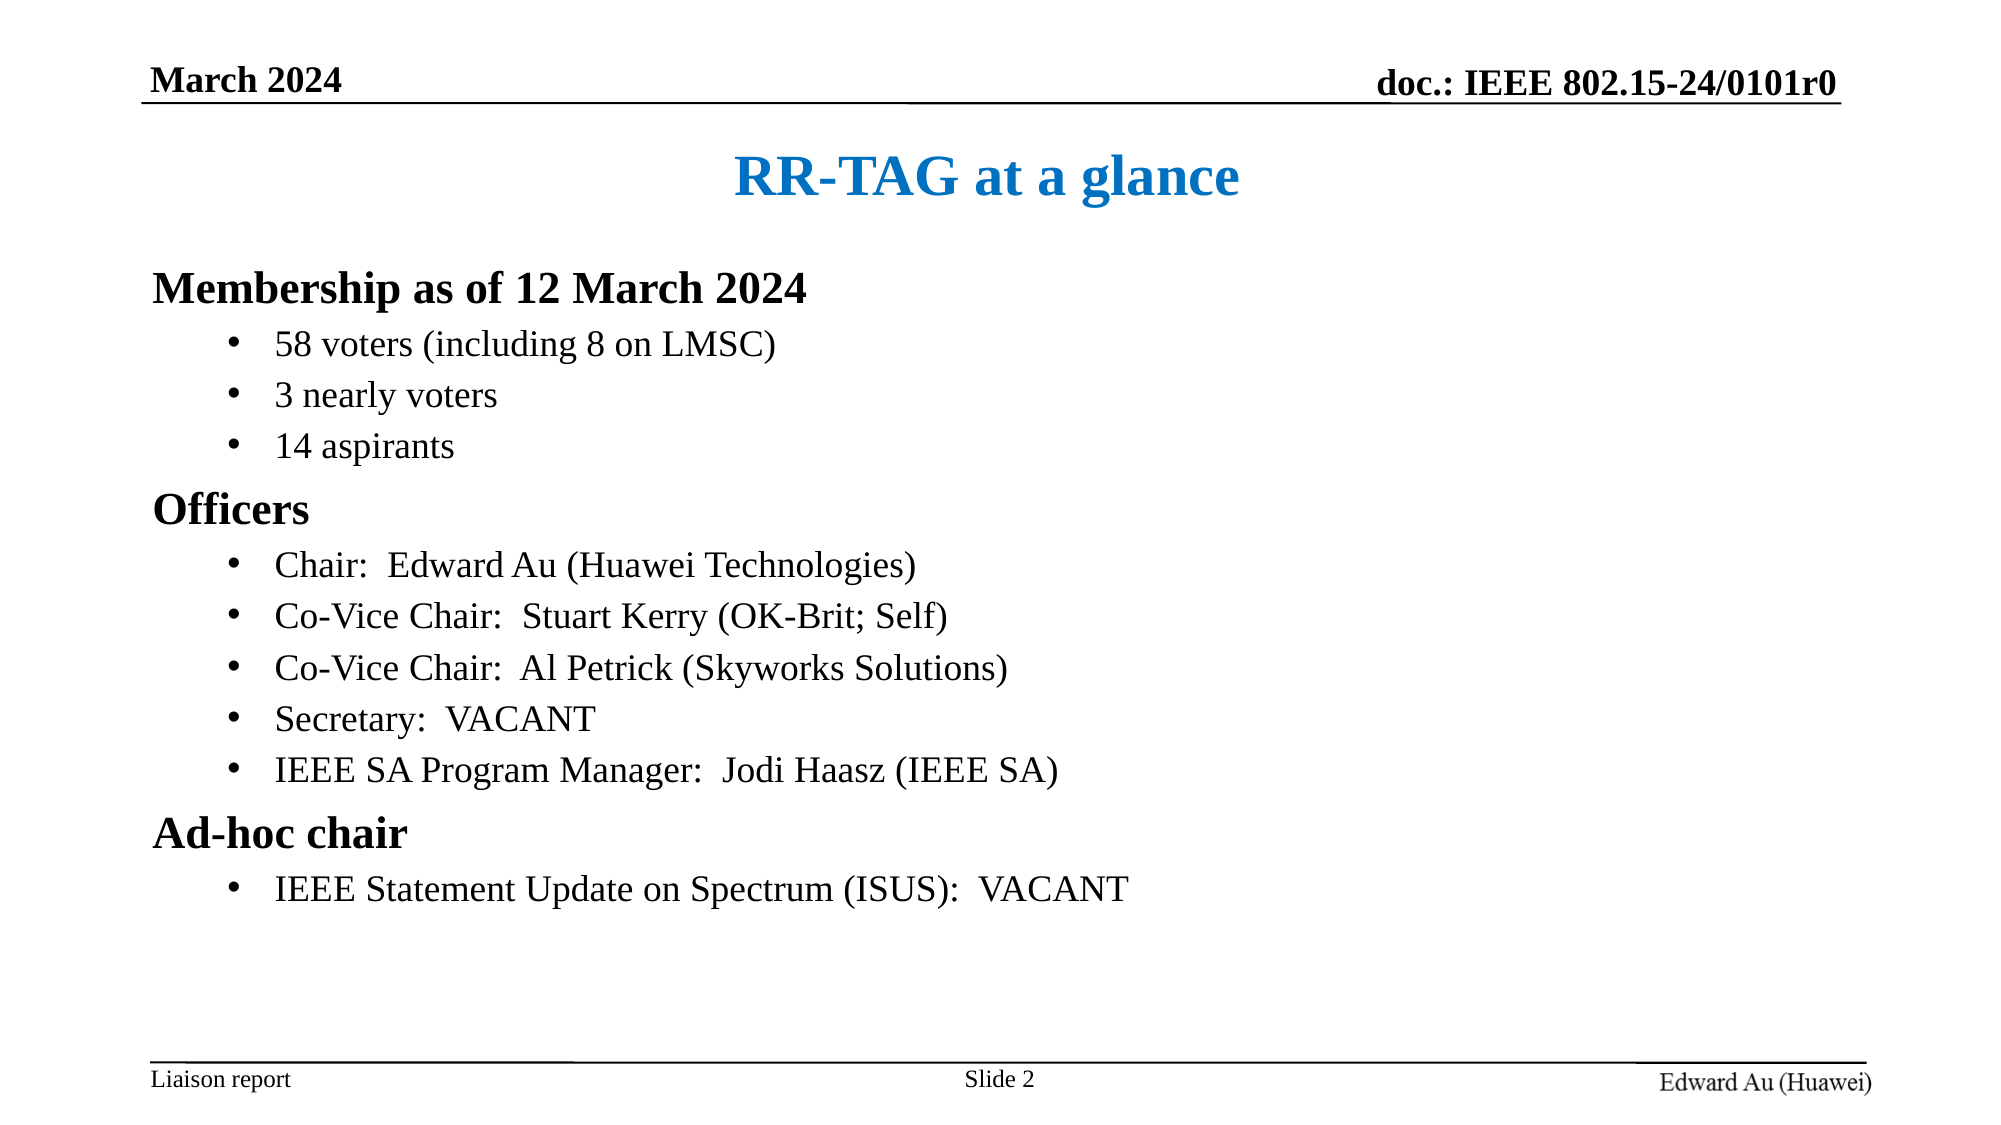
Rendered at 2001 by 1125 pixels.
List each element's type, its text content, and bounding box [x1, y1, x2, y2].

list Membership as of 12 March 2024 58 voters (including 8 on LMSC) 3 nearly voters 14 aspirants Officers Chair: Edward Au (Huawei Technologies) Co-Vice Chair: Stuart Kerry (OK-Brit; Self) Co-Vice Chair: Al Petrick (Skyworks Solutions) Secretary: VACANT IEEE SA Program Manager: Jodi Haasz (IEEE SA) Ad-hoc chair IEEE Statement Update on Spectrum (ISUS): VACANT [137, 249, 1838, 925]
title RR-TAG at a glance [137, 99, 1838, 246]
slide_number Slide 2 [933, 1061, 1067, 1123]
picture [1174, 1058, 1887, 1113]
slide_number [149, 54, 651, 99]
